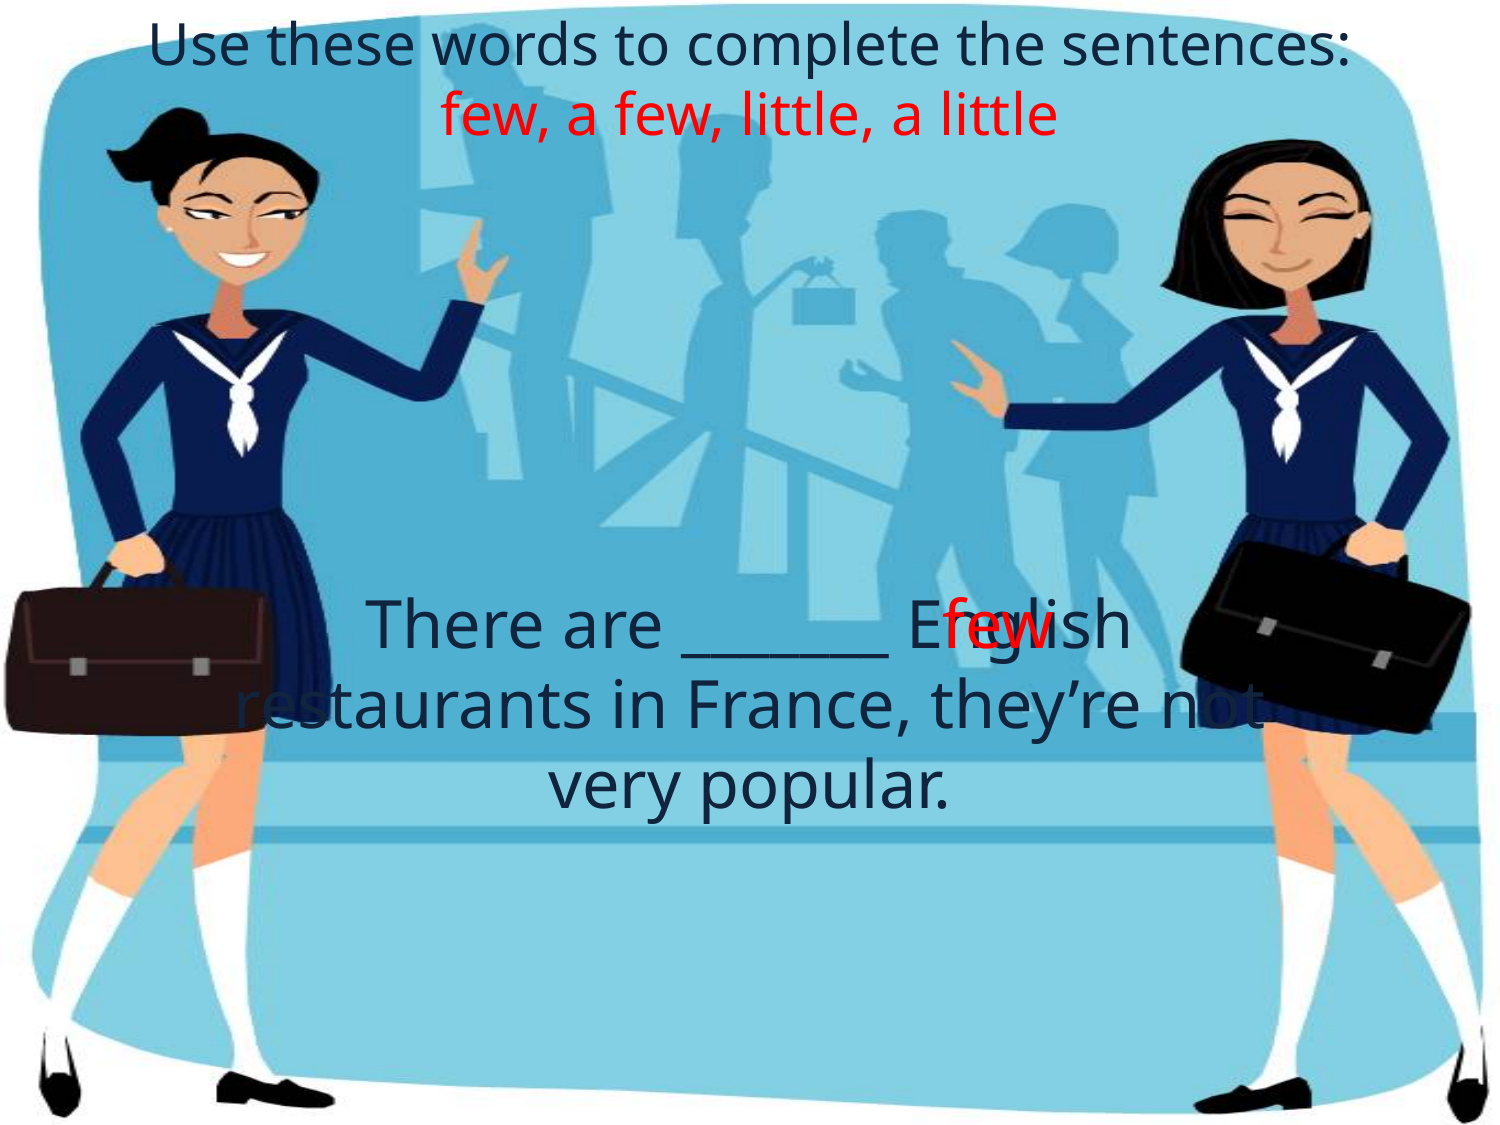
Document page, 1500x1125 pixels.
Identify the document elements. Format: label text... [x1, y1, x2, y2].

picture [0, 225, 1500, 1125]
text_box There are _______ English restaurants in France, they’re not very popular. [182, 574, 1317, 829]
text_box Use these words to complete the sentences: few, a few, little, a little [0, 0, 1500, 225]
text_box few [750, 574, 1247, 669]
